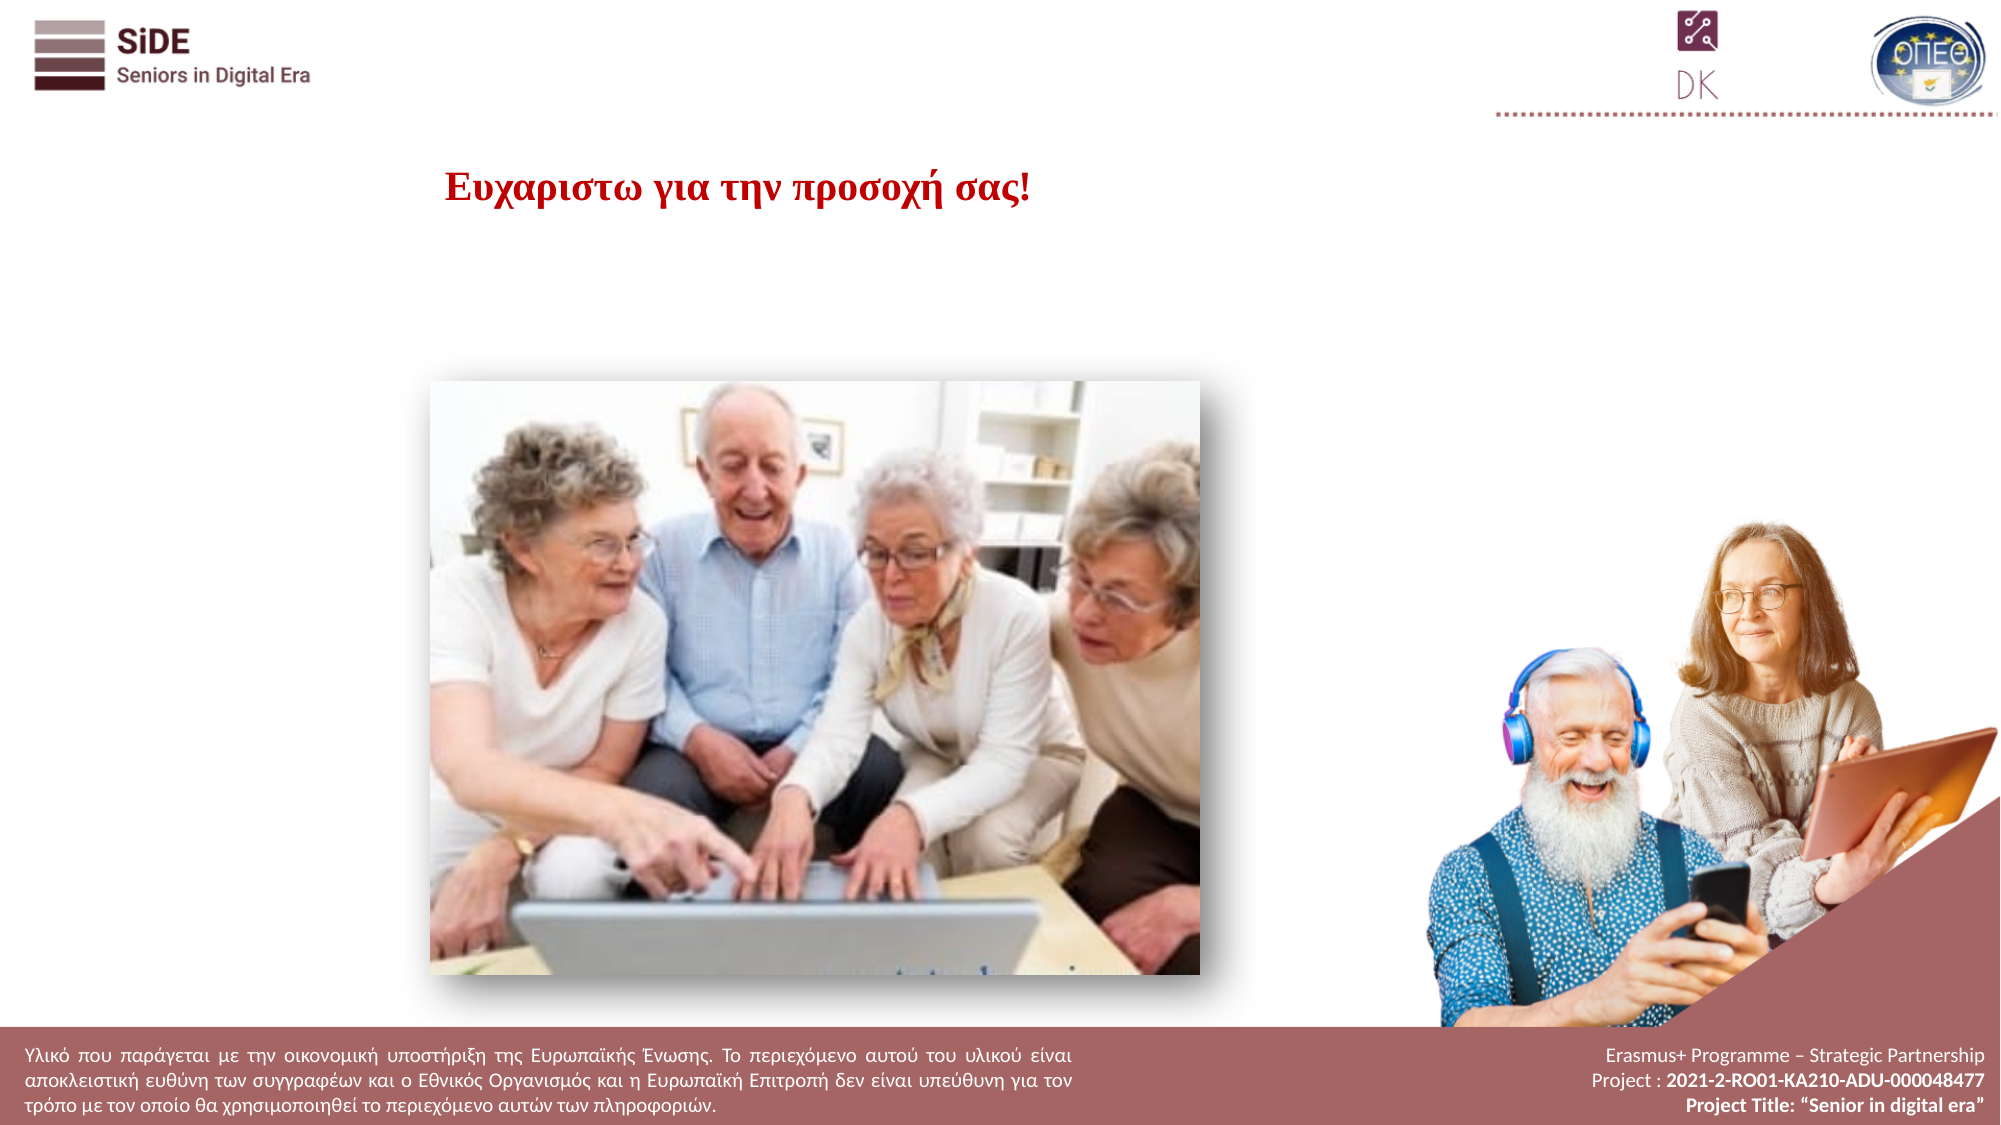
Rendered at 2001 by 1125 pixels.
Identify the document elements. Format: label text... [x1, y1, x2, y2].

picture [0, 0, 2001, 1125]
text_box Ευχαριστω για την προσοχή σας! [430, 151, 1272, 267]
title [137, 59, 1863, 278]
text_box Υλικό που παράγεται με την οικονομική υποστήριξη της Ευρωπαϊκής Ένωσης. Το περιεχόμενο αυτού του υλικού είναι αποκλειστική ευθύνη των συγγραφέων και ο Εθνικός Οργανισμός και η Ευρωπαϊκή Επιτροπή δεν είναι υπεύθυνη για τον τρόπο με τον οποίο θα χρησιμοποιηθεί το περιεχόμενο αυτών των πληροφοριών. [9, 1034, 1088, 1125]
list [27, 190, 1753, 905]
text_box Erasmus+ Programme – Strategic Partnership Project : 2021-2-RO01-KA210-ADU-000048477 Project Title: “Senior in digital era” [1088, 1034, 2000, 1125]
